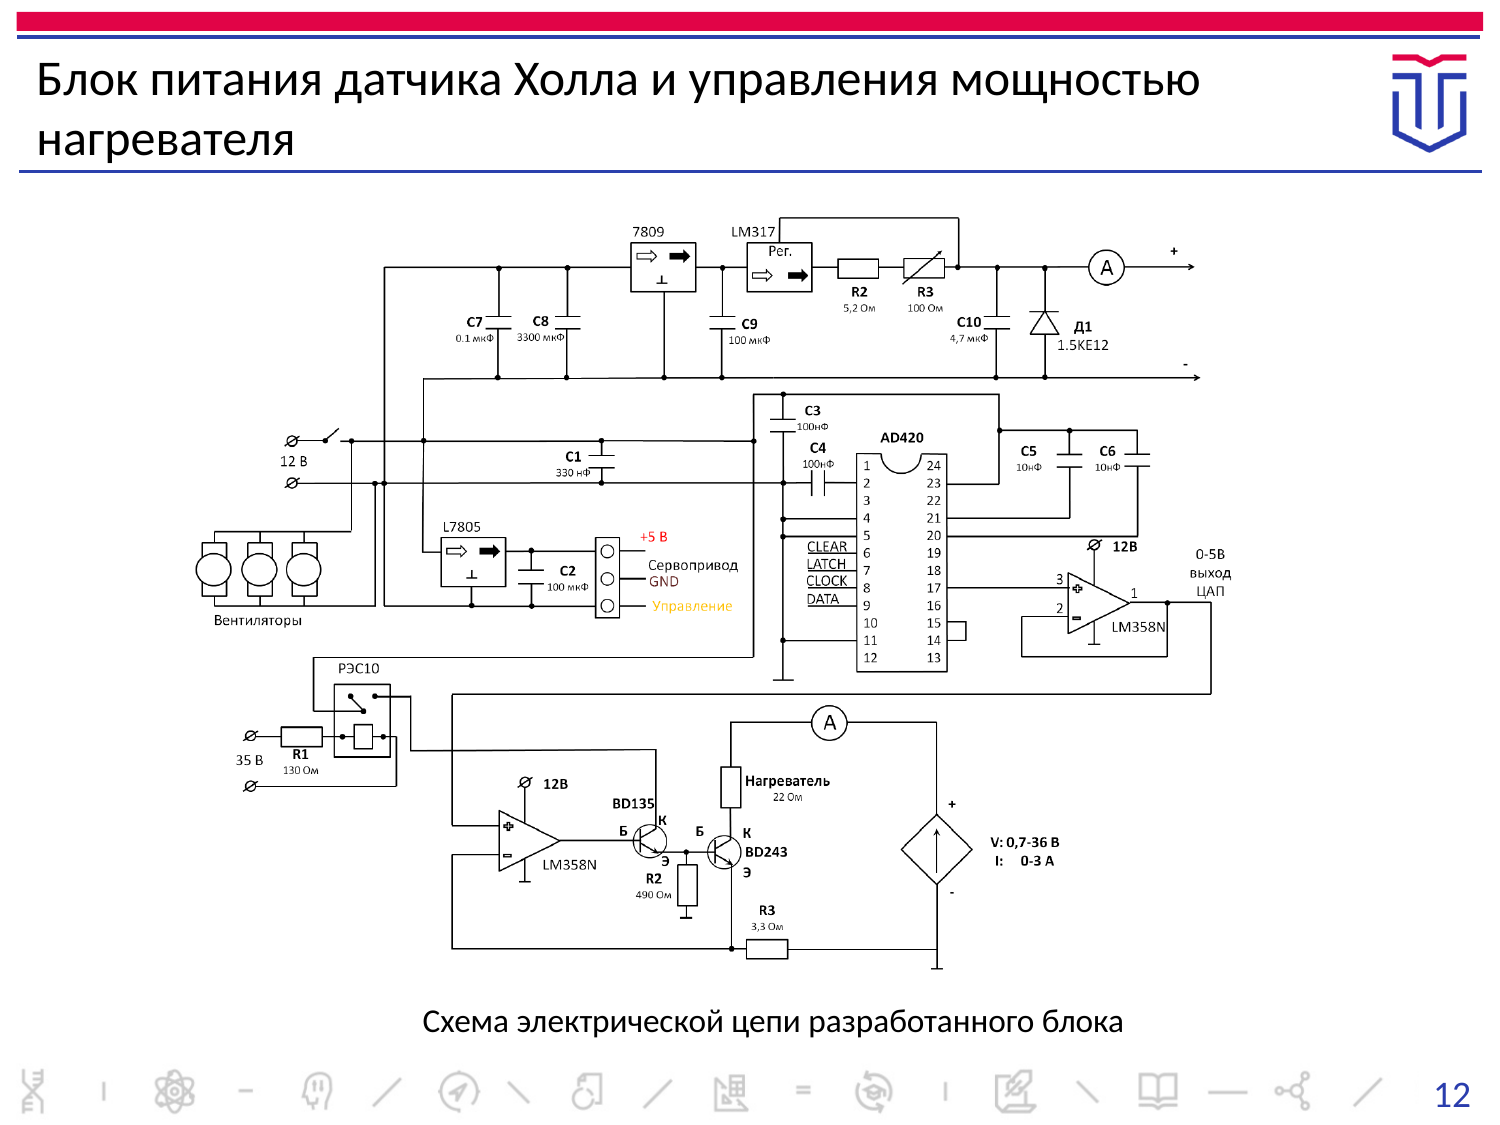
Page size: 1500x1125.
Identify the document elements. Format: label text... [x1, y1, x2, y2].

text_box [0, 1058, 1500, 1125]
picture [1378, 40, 1487, 164]
picture [160, 181, 1268, 1008]
text_box [14, 10, 1485, 33]
text_box Схема электрической цепи разработанного блока [114, 991, 1434, 1047]
text_box Блок питания датчика Холла и управления мощностью нагревателя [21, 46, 1353, 170]
